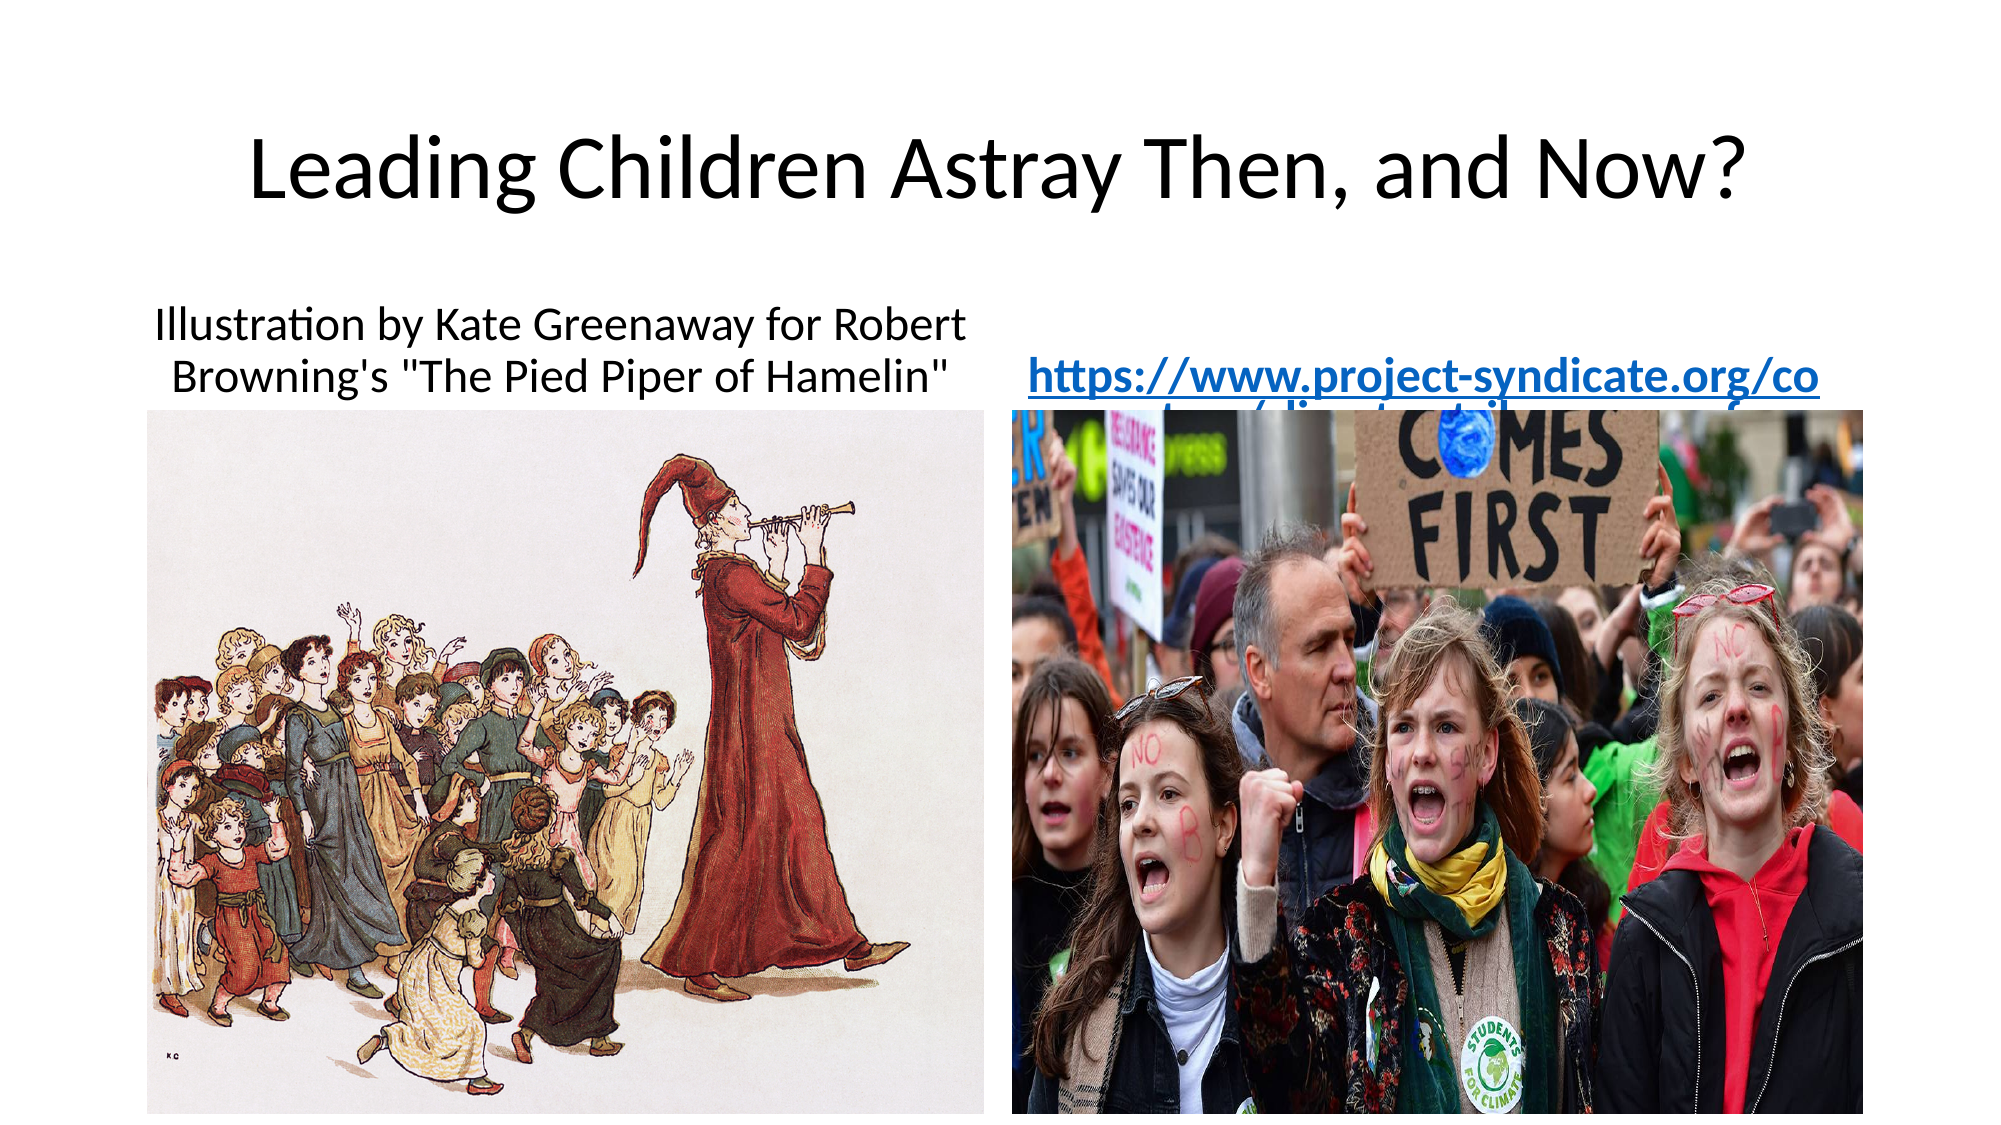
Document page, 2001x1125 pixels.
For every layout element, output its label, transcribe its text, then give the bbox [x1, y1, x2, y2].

list https://www.project-syndicate.org/commentary/climate-strikes-un-conference-madrid-by-greta-thunberg-et-al-2019-11 [1012, 275, 1863, 410]
title Leading Children Astray Then, and Now? [137, 59, 1863, 278]
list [147, 410, 984, 1114]
list Illustration by Kate Greenaway for Robert Browning's "The Pied Piper of Hamelin" [137, 275, 984, 411]
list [1012, 410, 1863, 1114]
